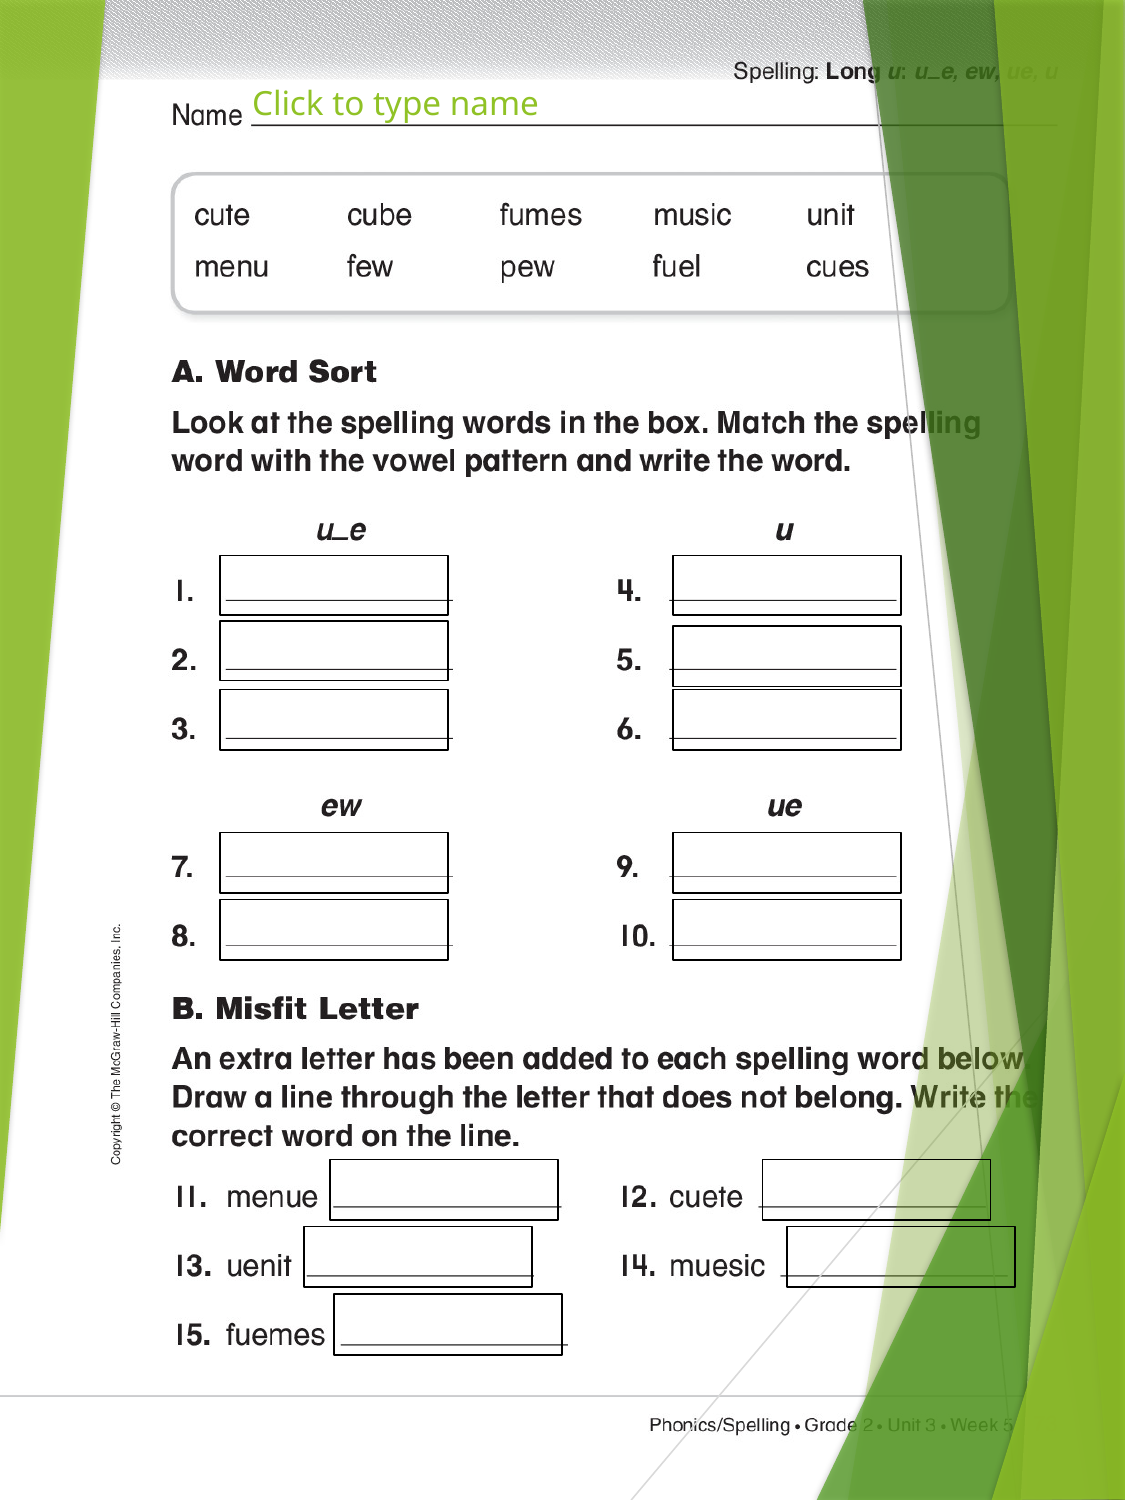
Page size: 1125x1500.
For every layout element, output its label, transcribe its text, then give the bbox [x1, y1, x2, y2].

text_box [303, 1226, 532, 1288]
text_box [219, 689, 448, 750]
text_box [219, 555, 448, 616]
picture [865, 1221, 893, 1226]
text_box [334, 1294, 563, 1355]
picture [634, 1288, 882, 1500]
picture [881, 130, 964, 857]
text_box [219, 832, 448, 893]
text_box [762, 1159, 991, 1221]
text_box [673, 899, 902, 960]
text_box [673, 832, 902, 893]
text_box [330, 1159, 559, 1221]
text_box [673, 555, 902, 616]
text_box [219, 621, 448, 681]
text_box [219, 899, 448, 960]
title Click to type name [237, 68, 954, 130]
text_box [787, 1226, 1016, 1288]
picture [0, 0, 952, 1500]
text_box [673, 625, 902, 687]
text_box [673, 689, 902, 750]
